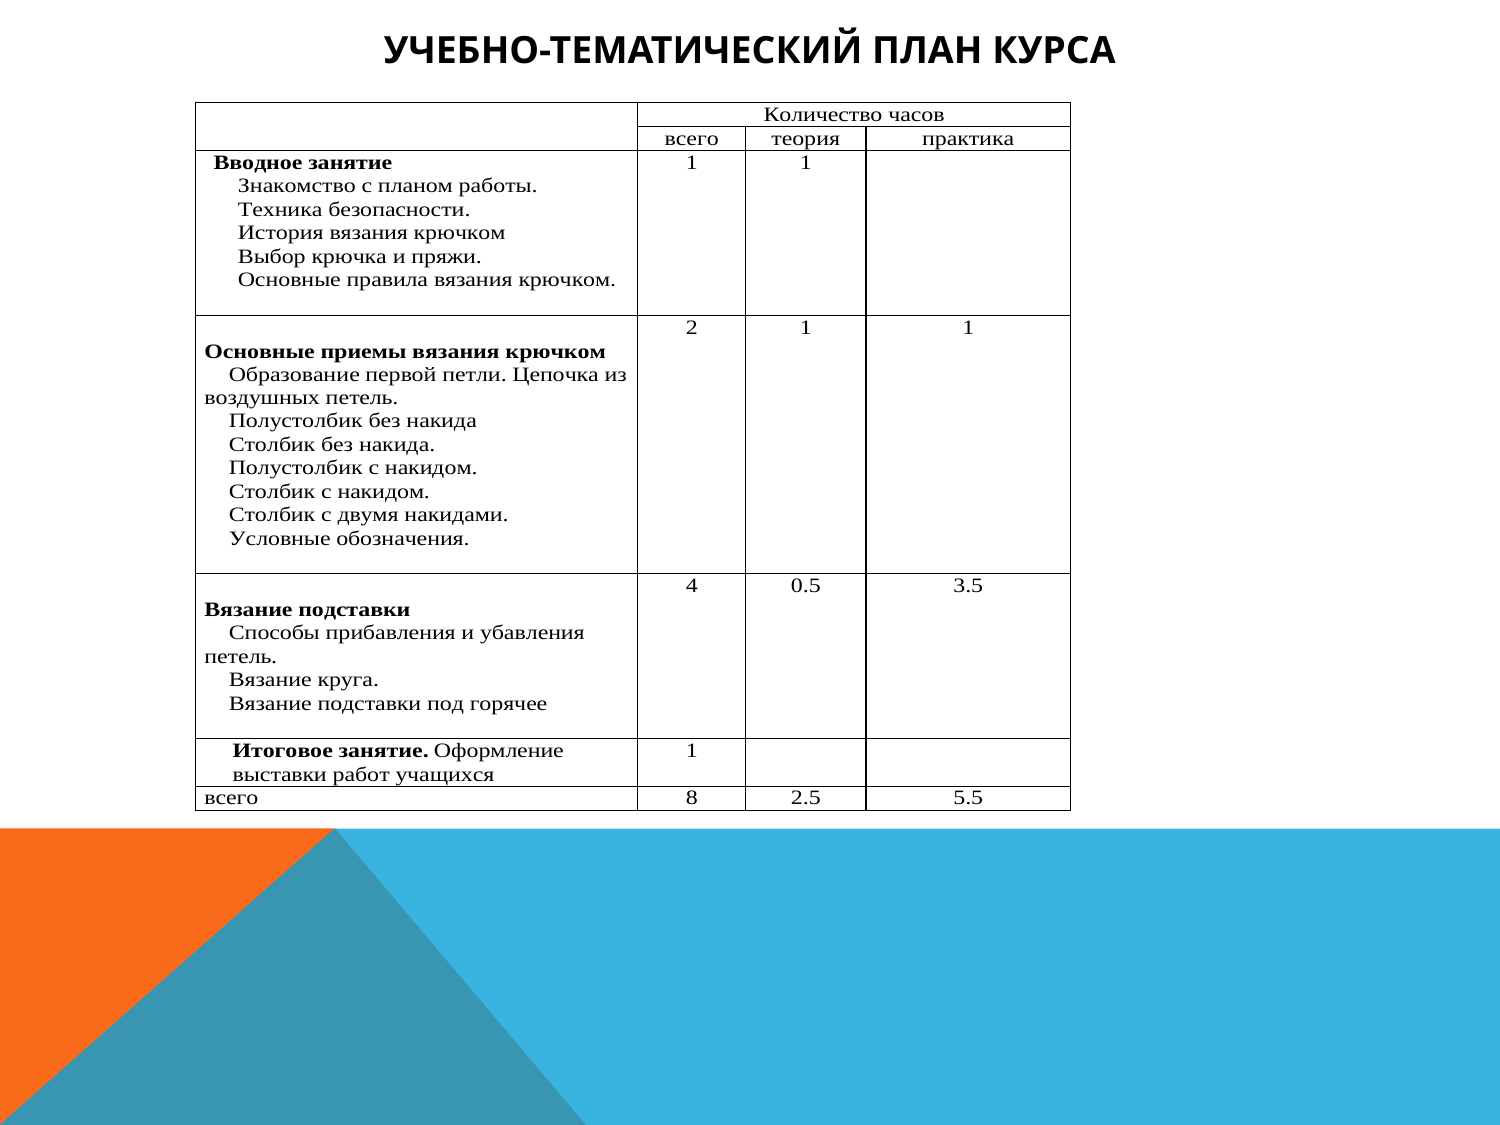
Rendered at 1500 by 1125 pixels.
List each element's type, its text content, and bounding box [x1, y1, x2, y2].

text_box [194, 101, 1451, 847]
text_box УЧЕБНО-ТЕМАТИЧЕСКИЙ ПЛАН КУРСА [368, 19, 1131, 79]
